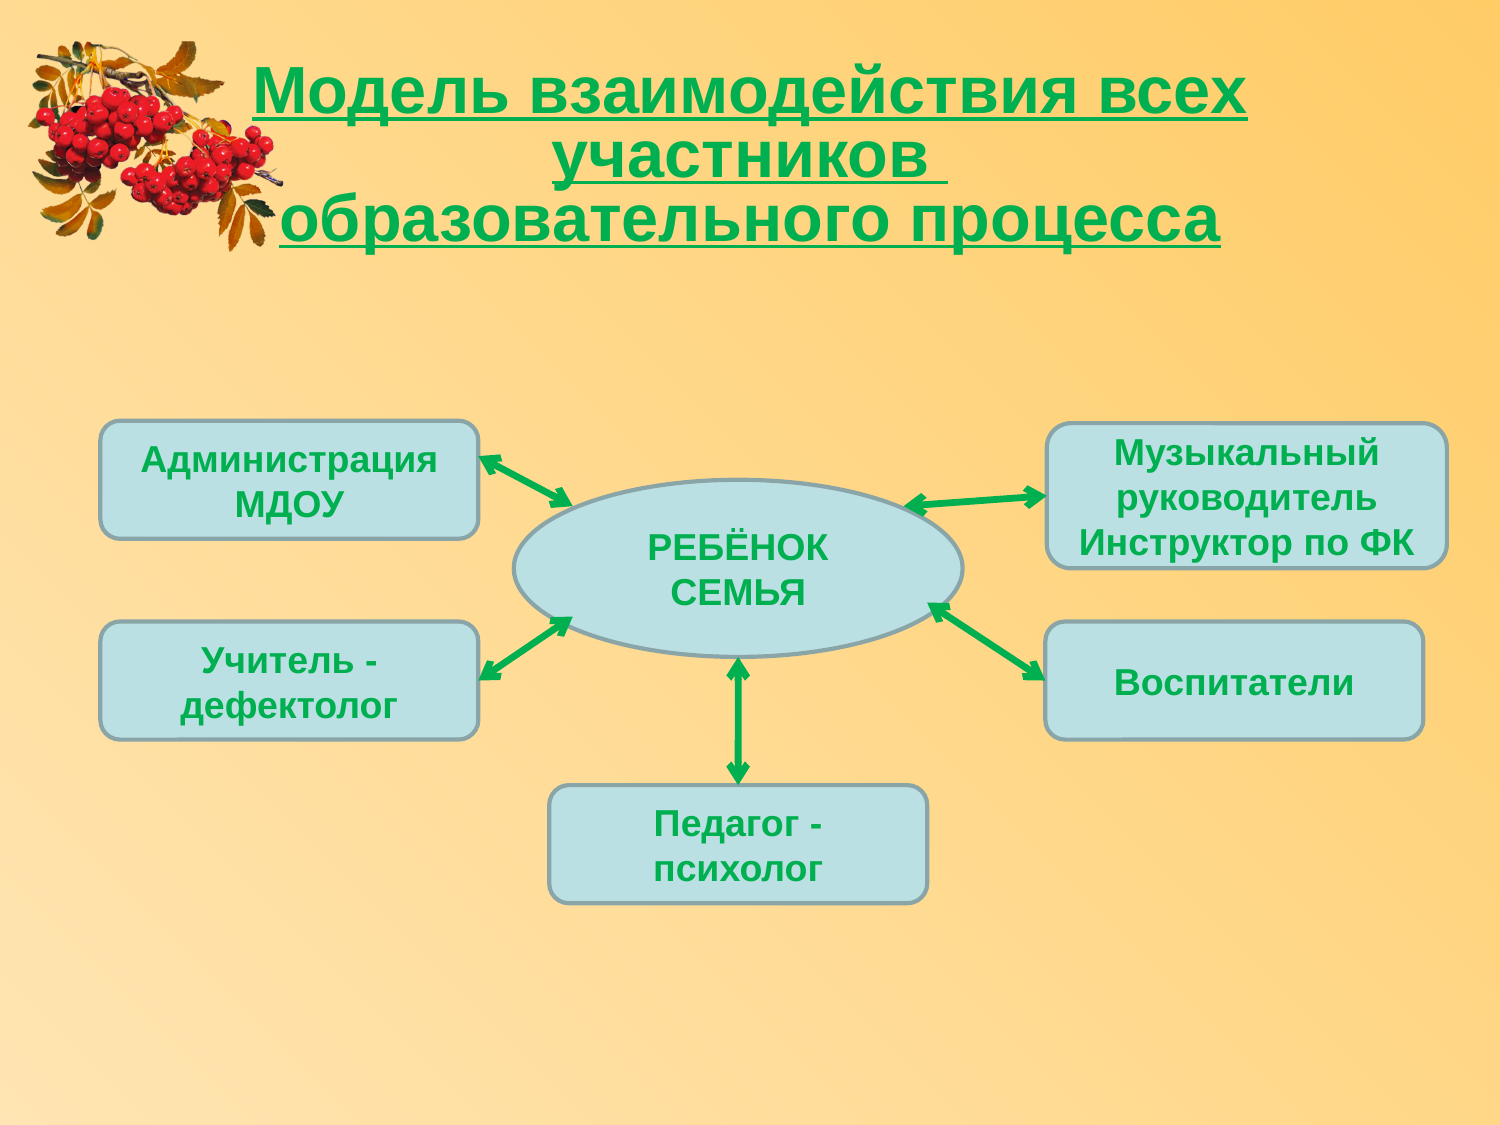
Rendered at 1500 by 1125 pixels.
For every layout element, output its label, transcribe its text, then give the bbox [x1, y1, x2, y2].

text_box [903, 495, 1048, 507]
text_box Педагог - психолог [547, 783, 930, 906]
text_box Музыкальный руководитель Инструктор по ФК [1044, 421, 1449, 571]
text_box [477, 616, 573, 681]
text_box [926, 602, 1046, 681]
picture [0, 0, 306, 303]
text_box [477, 455, 573, 507]
list Модель взаимодействия всех участников образовательного процесса [74, 54, 1426, 1006]
text_box Администрация МДОУ [98, 418, 481, 541]
text_box Воспитатели [1043, 619, 1426, 742]
text_box Учитель - дефектолог [98, 619, 481, 742]
text_box РЕБЁНОК СЕМЬЯ [511, 477, 965, 660]
